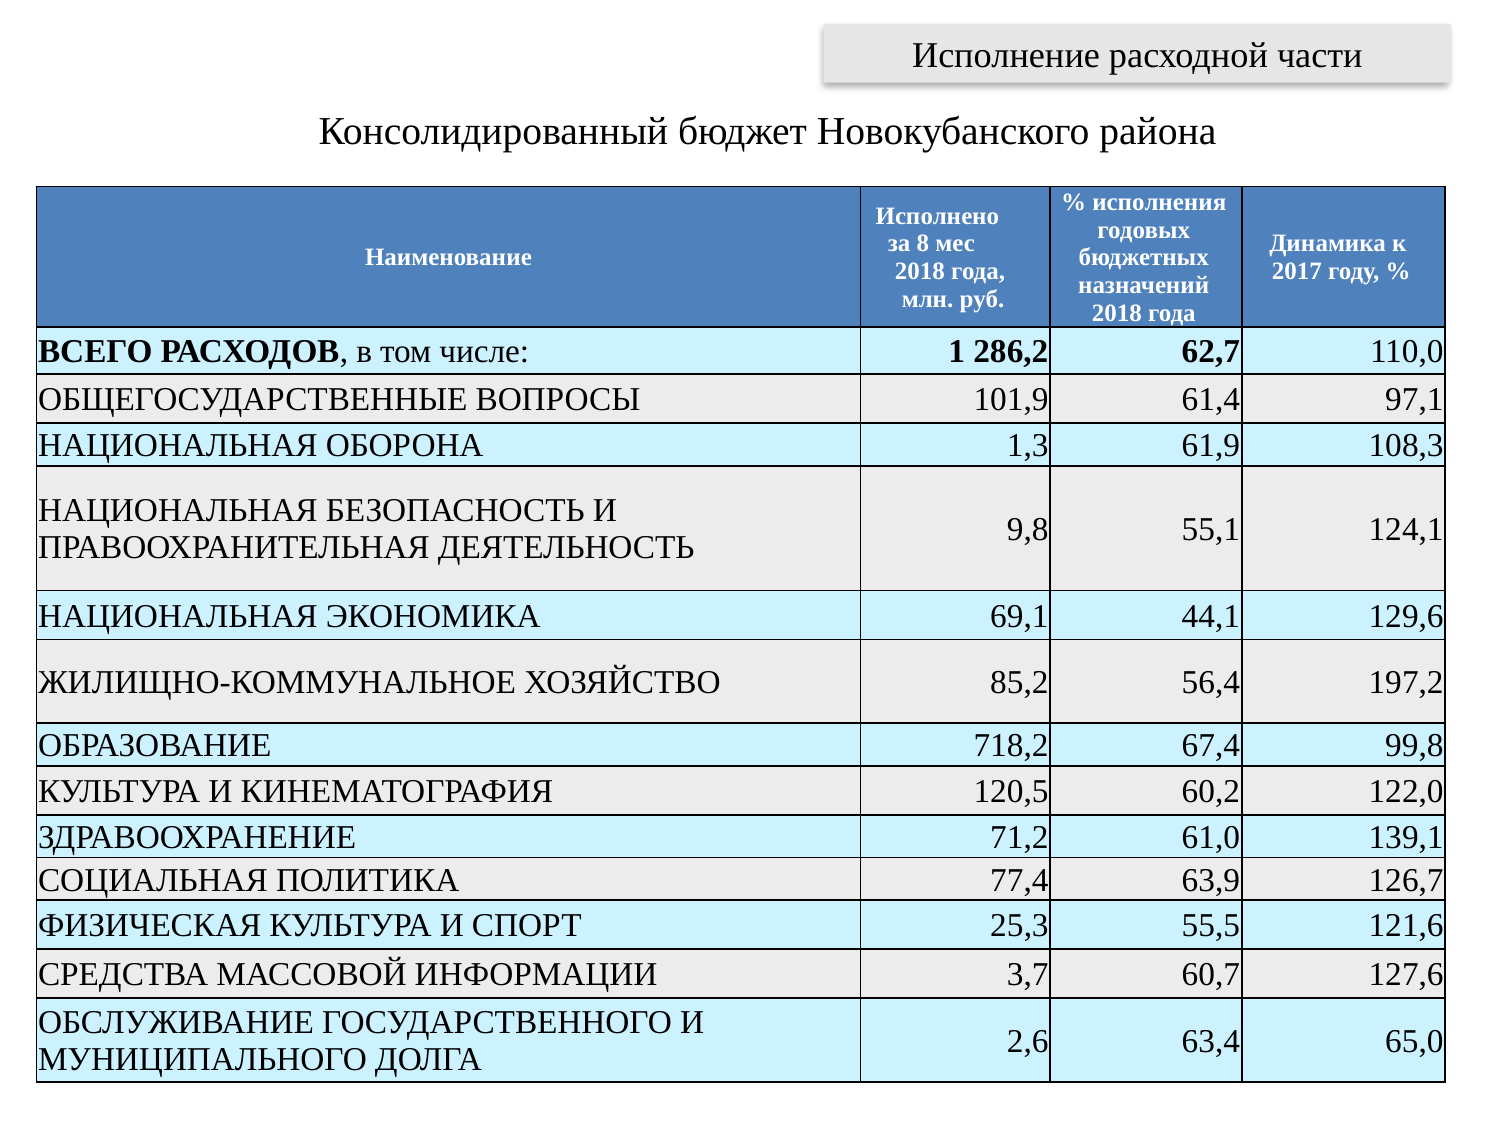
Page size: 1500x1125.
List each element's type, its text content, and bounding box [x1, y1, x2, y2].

table_cell 3,7 [861, 950, 1049, 997]
table_cell ВСЕГО РАСХОДОВ, в том числе: [37, 328, 860, 373]
table_cell 63,4 [1051, 999, 1241, 1081]
table_cell 55,5 [1051, 901, 1241, 948]
table_cell ЗДРАВООХРАНЕНИЕ [37, 816, 860, 857]
table_cell 124,1 [1243, 467, 1444, 590]
table_cell 129,6 [1243, 591, 1444, 639]
text_box Консолидированный бюджет Новокубанского района [295, 96, 1241, 167]
table_cell 9,8 [861, 467, 1049, 590]
table_cell 1,3 [861, 424, 1049, 465]
table_header Динамика к 2017 году, % [1243, 187, 1444, 326]
table_cell ЖИЛИЩНО-КОММУНАЛЬНОЕ ХОЗЯЙСТВО [37, 640, 860, 722]
table_cell 718,2 [861, 724, 1049, 765]
table_cell 101,9 [861, 375, 1049, 422]
table_cell 65,0 [1243, 999, 1444, 1081]
table_cell 126,7 [1243, 858, 1444, 899]
table_cell ОБСЛУЖИВАНИЕ ГОСУДАРСТВЕННОГО И МУНИЦИПАЛЬНОГО ДОЛГА [37, 999, 860, 1081]
table_cell 61,4 [1051, 375, 1241, 422]
table_header Исполнено за 8 мес 2018 года, млн. руб. [861, 187, 1049, 326]
table_cell КУЛЬТУРА И КИНЕМАТОГРАФИЯ [37, 767, 860, 814]
table_cell 60,2 [1051, 767, 1241, 814]
table_cell 67,4 [1051, 724, 1241, 765]
table_cell 197,2 [1243, 640, 1444, 722]
table_cell 61,0 [1051, 816, 1241, 857]
table_cell ФИЗИЧЕСКАЯ КУЛЬТУРА И СПОРТ [37, 901, 860, 948]
table_cell 127,6 [1243, 950, 1444, 997]
table_cell 62,7 [1051, 328, 1241, 373]
table_header % исполнения годовых бюджетных назначений 2018 года [1051, 187, 1241, 326]
table_cell 69,1 [861, 591, 1049, 639]
title Исполнение расходной части [823, 23, 1452, 83]
table_cell 110,0 [1243, 328, 1444, 373]
table_cell 44,1 [1051, 591, 1241, 639]
table_cell 56,4 [1051, 640, 1241, 722]
table_cell 85,2 [861, 640, 1049, 722]
table_cell СРЕДСТВА МАССОВОЙ ИНФОРМАЦИИ [37, 950, 860, 997]
table_cell 60,7 [1051, 950, 1241, 997]
table_cell 61,9 [1051, 424, 1241, 465]
table_cell 122,0 [1243, 767, 1444, 814]
table_cell НАЦИОНАЛЬНАЯ БЕЗОПАСНОСТЬ И ПРАВООХРАНИТЕЛЬНАЯ ДЕЯТЕЛЬНОСТЬ [37, 467, 860, 590]
table_cell 139,1 [1243, 816, 1444, 857]
table_cell 97,1 [1243, 375, 1444, 422]
table_cell 71,2 [861, 816, 1049, 857]
table_header Наименование [37, 187, 860, 326]
table_cell 2,6 [861, 999, 1049, 1081]
table_cell СОЦИАЛЬНАЯ ПОЛИТИКА [37, 858, 860, 899]
table_cell 99,8 [1243, 724, 1444, 765]
table_cell 63,9 [1051, 858, 1241, 899]
table_cell 1 286,2 [861, 328, 1049, 373]
table_cell 77,4 [861, 858, 1049, 899]
table_cell 25,3 [861, 901, 1049, 948]
table_cell 108,3 [1243, 424, 1444, 465]
table_cell 55,1 [1051, 467, 1241, 590]
table_cell ОБРАЗОВАНИЕ [37, 724, 860, 765]
table_cell 120,5 [861, 767, 1049, 814]
table_cell 121,6 [1243, 901, 1444, 948]
table_cell ОБЩЕГОСУДАРСТВЕННЫЕ ВОПРОСЫ [37, 375, 860, 422]
table_cell НАЦИОНАЛЬНАЯ ЭКОНОМИКА [37, 591, 860, 639]
table_cell НАЦИОНАЛЬНАЯ ОБОРОНА [37, 424, 860, 465]
